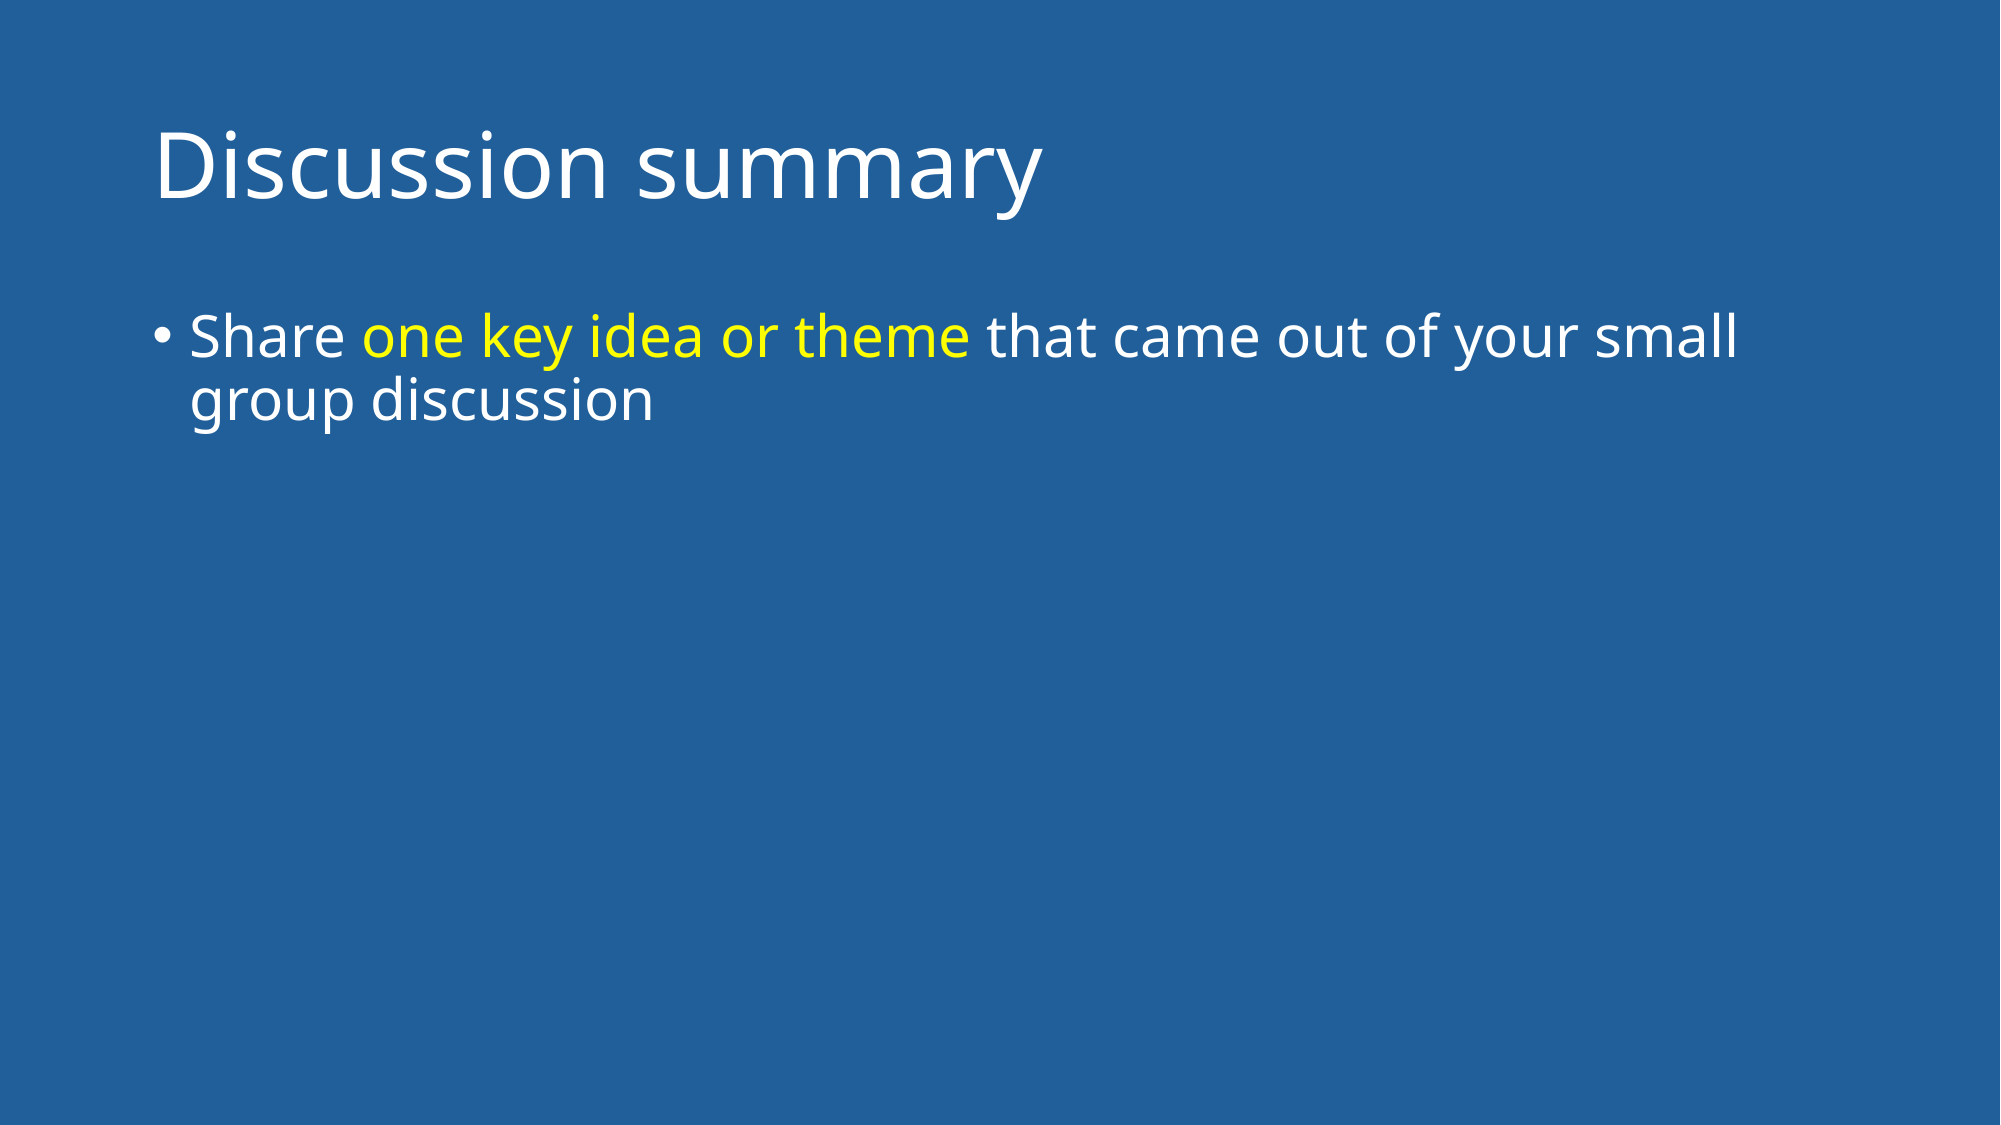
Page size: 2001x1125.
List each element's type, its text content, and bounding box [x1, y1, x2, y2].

list Share one key idea or theme that came out of your small group discussion [137, 299, 1863, 1014]
title Discussion summary [137, 59, 1863, 278]
